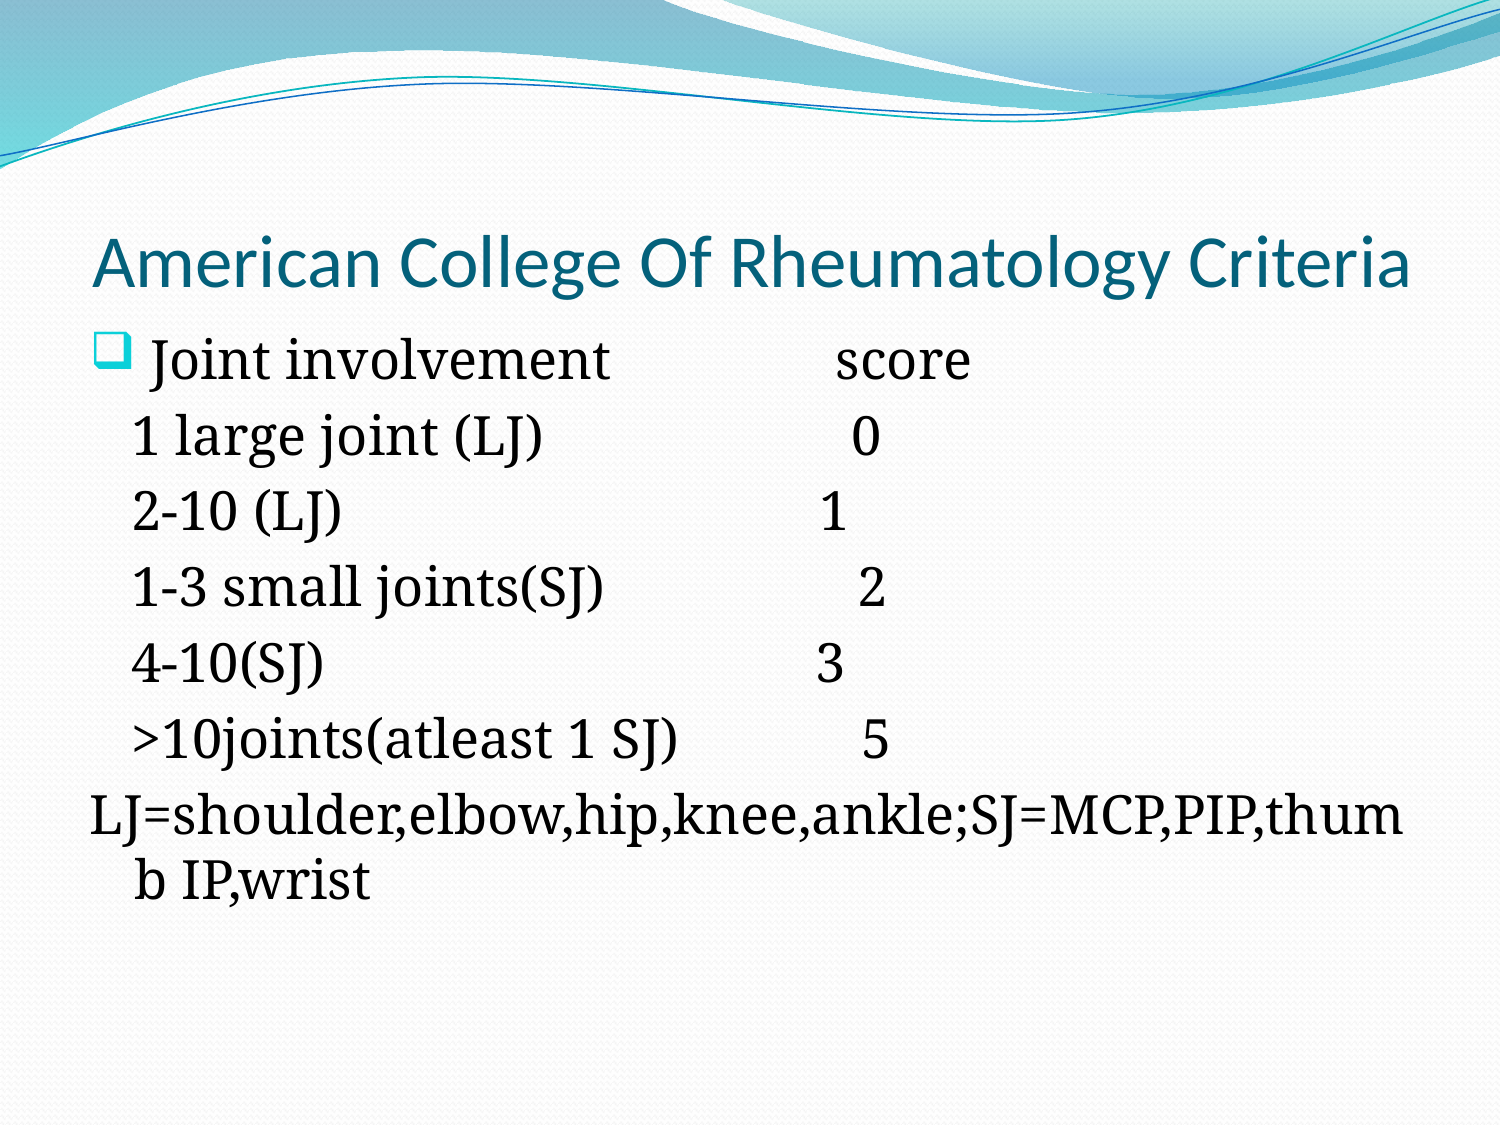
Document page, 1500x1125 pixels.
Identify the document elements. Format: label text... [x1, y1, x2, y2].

list Joint involvement score 1 large joint (LJ) 0 2-10 (LJ) 1 1-3 small joints(SJ) 2 4-10(SJ) 3 >10joints(atleast 1 SJ) 5 LJ=shoulder,elbow,hip,knee,ankle;SJ=MCP,PIP,thumb IP,wrist [75, 317, 1425, 1038]
title American College Of Rheumatology Criteria [75, 115, 1425, 303]
